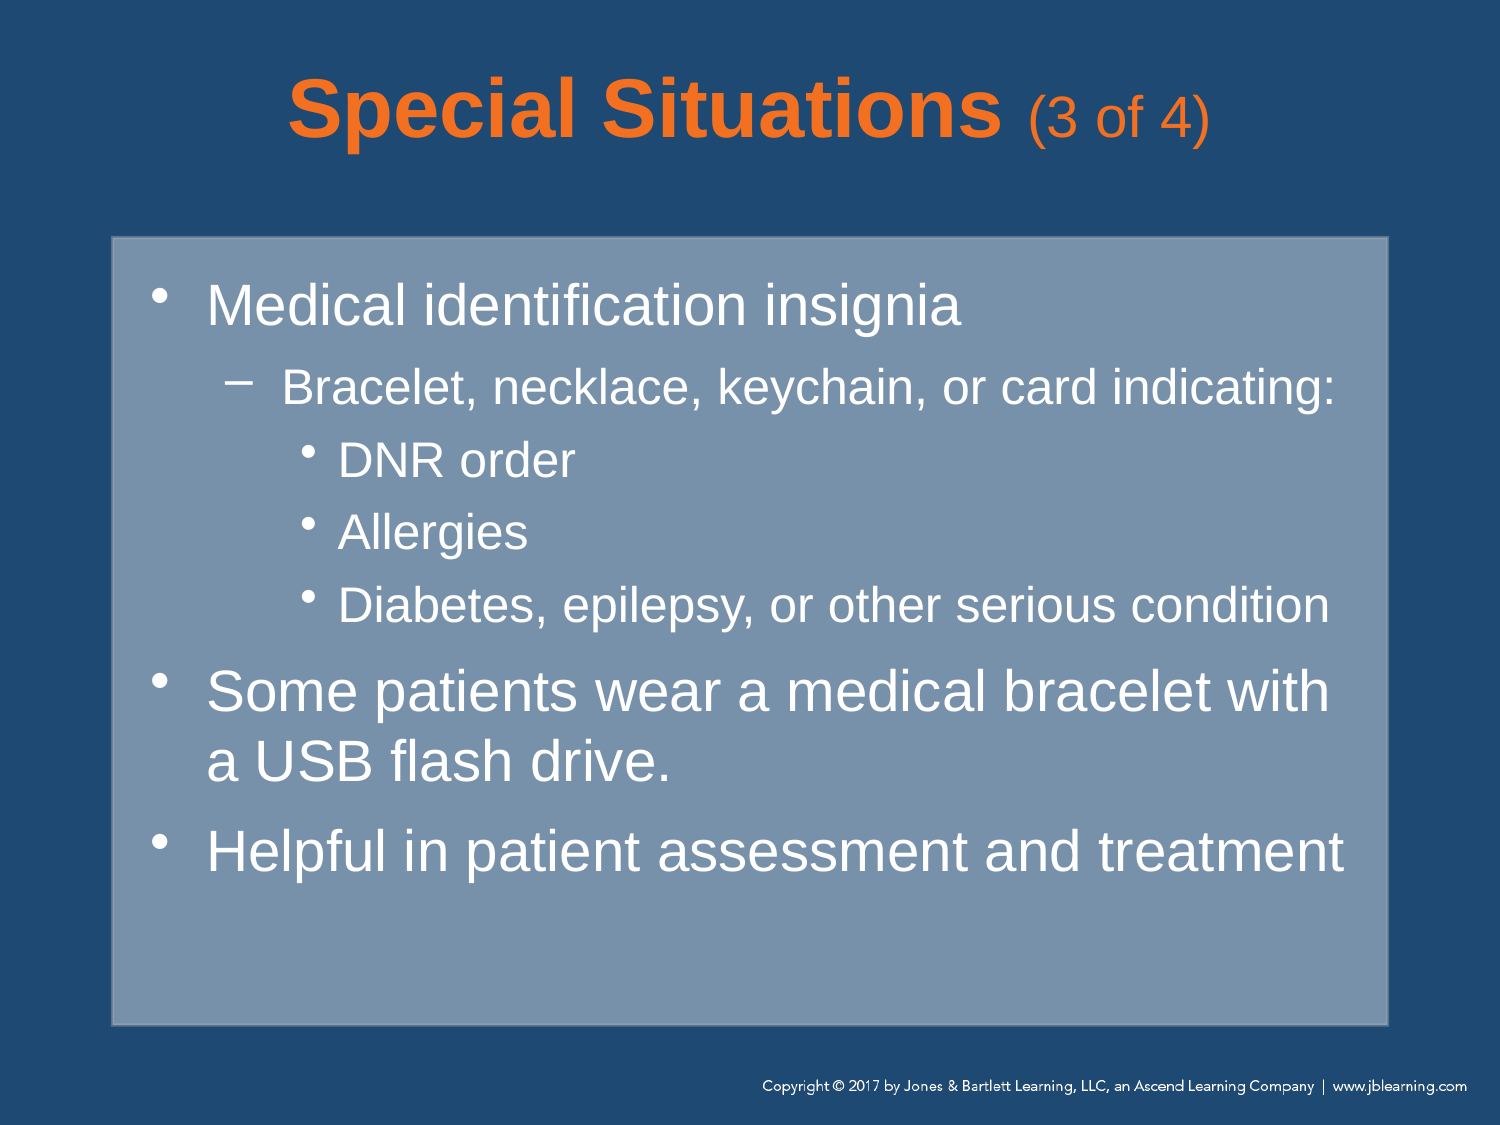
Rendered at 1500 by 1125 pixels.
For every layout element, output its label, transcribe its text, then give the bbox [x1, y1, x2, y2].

title Special Situations (3 of 4) [112, 37, 1388, 188]
picture [0, 0, 1500, 1125]
list Medical identification insignia Bracelet, necklace, keychain, or card indicating: DNR order Allergies Diabetes, epilepsy, or other serious condition Some patients wear a medical bracelet with a USB flash drive. Helpful in patient assessment and treatment [111, 236, 1389, 1027]
